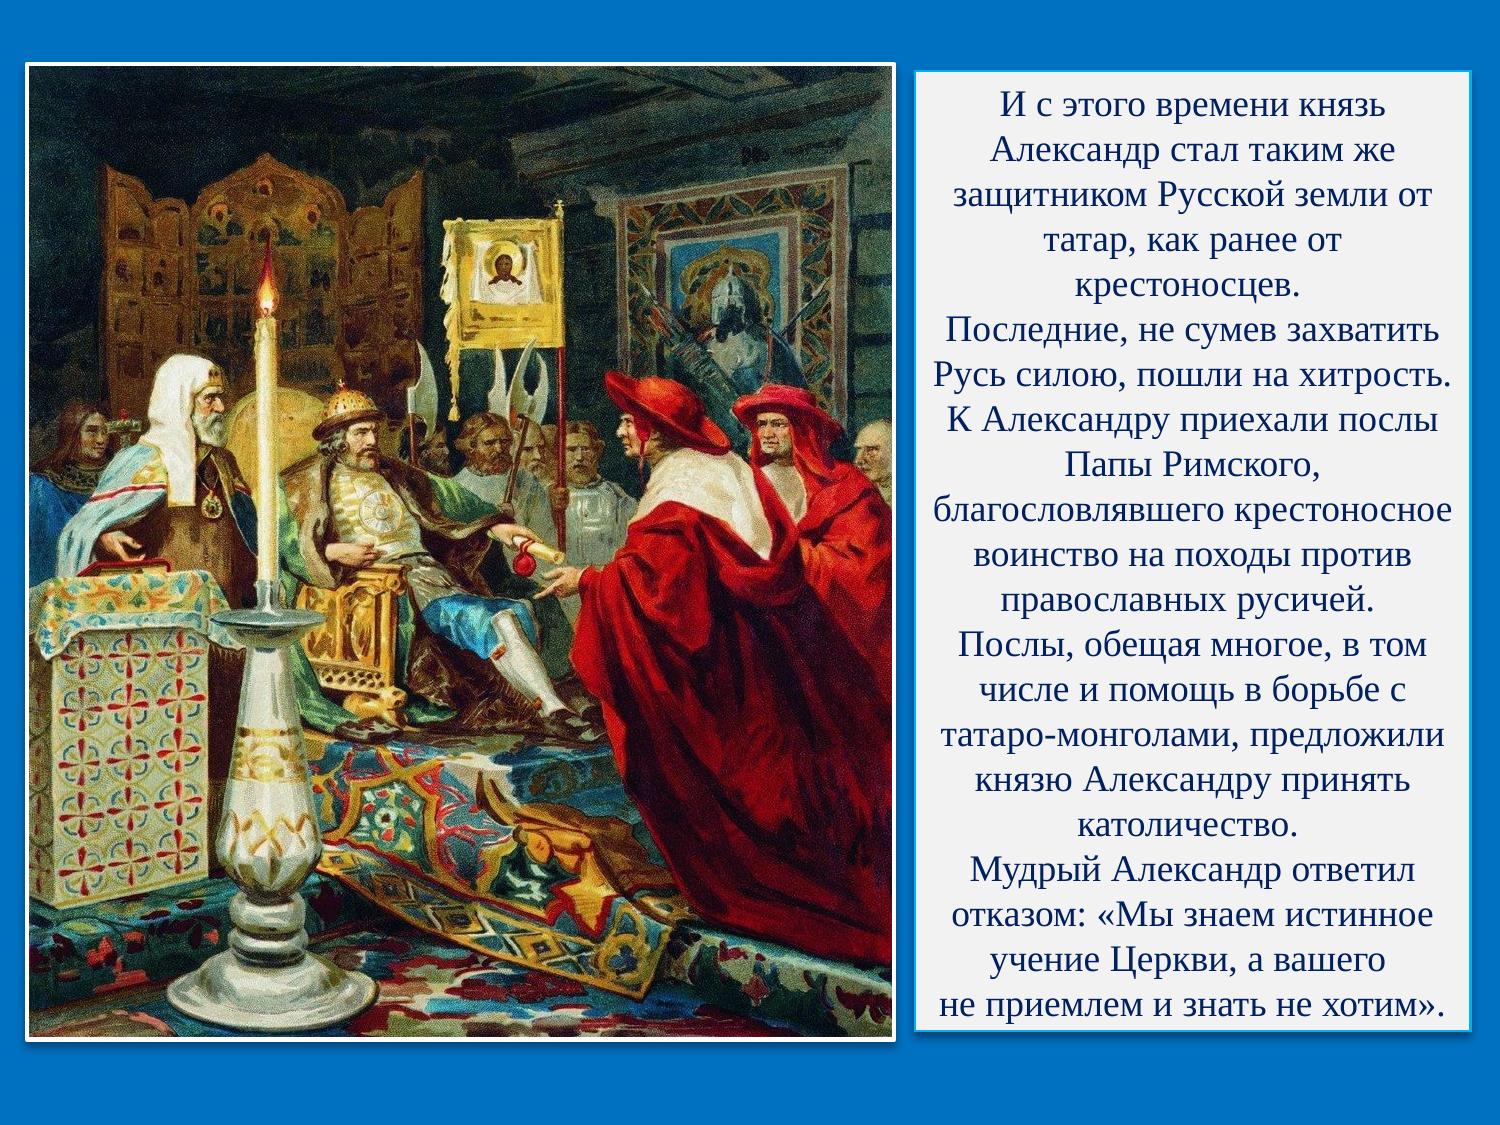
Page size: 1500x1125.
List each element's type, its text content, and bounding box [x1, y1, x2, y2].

text_box И с этого времени князь Александр стал таким же защитником Русской земли от татар, как ранее от крестоносцев. Последние, не сумев захватить Русь силою, пошли на хитрость. К Александру приехали послы Папы Римского, благословлявшего крестоносное воинство на походы против православных русичей. Послы, обещая многое, в том числе и помощь в борьбе с татаро-монголами, предложили князю Александру принять католичество. Мудрый Александр ответил отказом: «Мы знаем истинное учение Церкви, а вашего не приемлем и знать не хотим». [915, 71, 1471, 1031]
picture [29, 66, 892, 1038]
